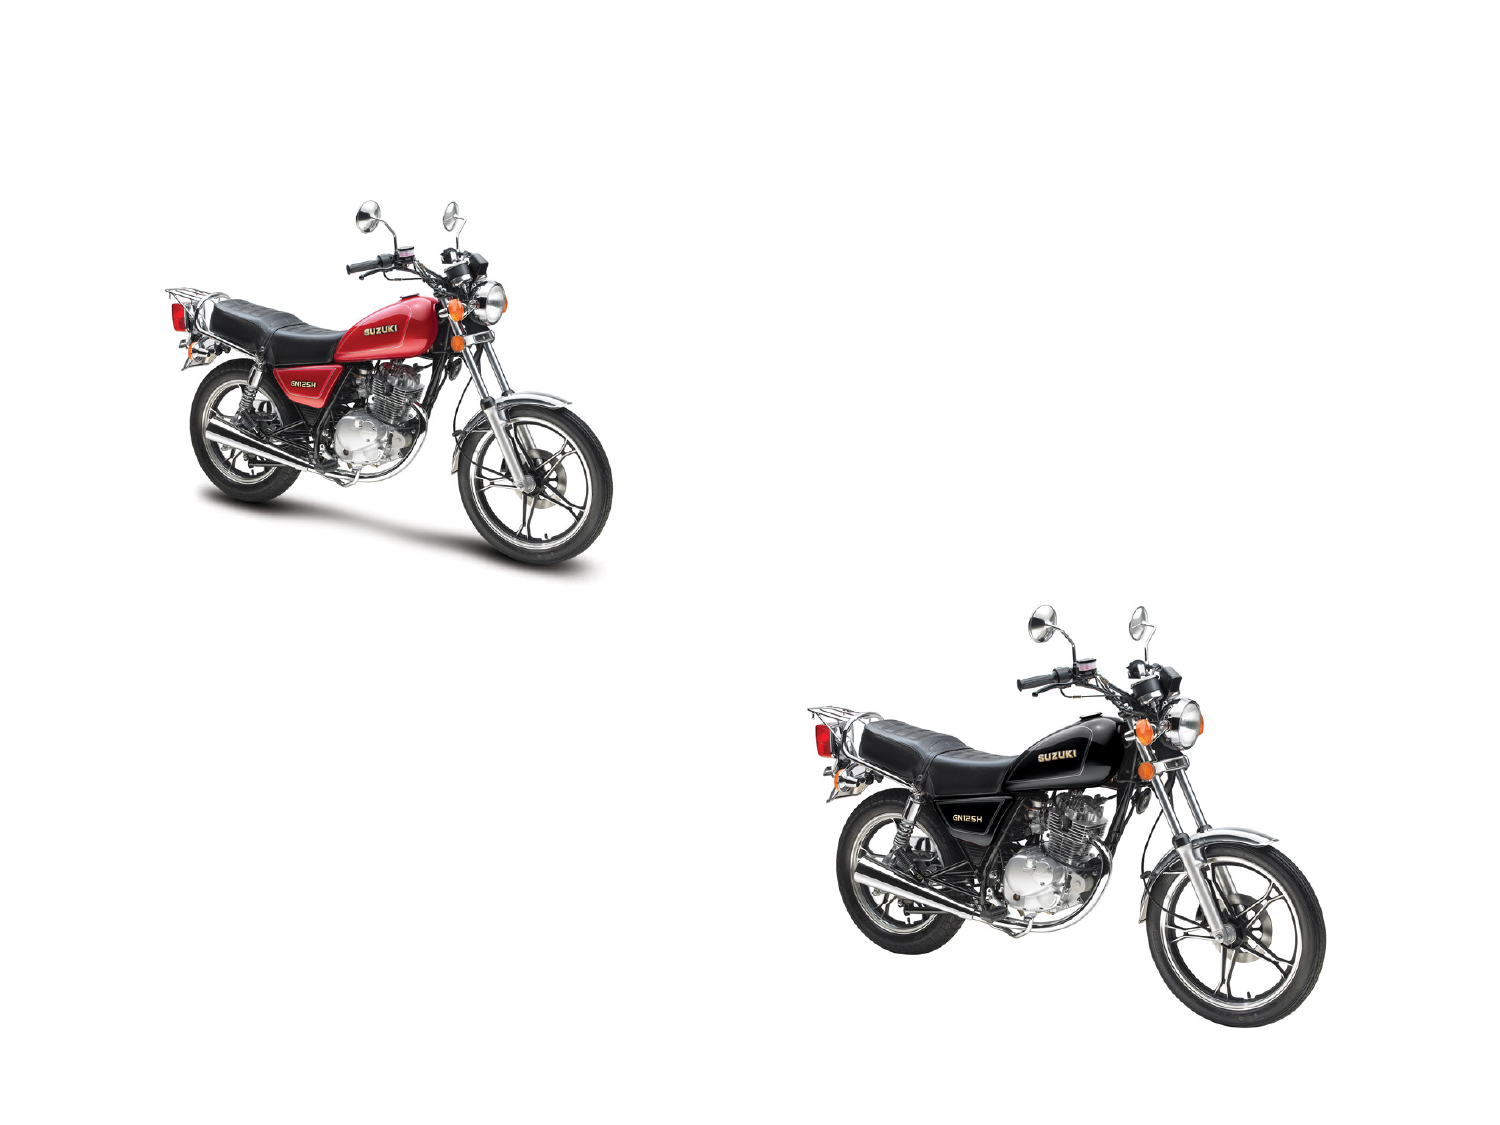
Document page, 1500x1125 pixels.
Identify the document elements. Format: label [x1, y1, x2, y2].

picture [58, 187, 742, 587]
picture [702, 597, 1447, 1032]
